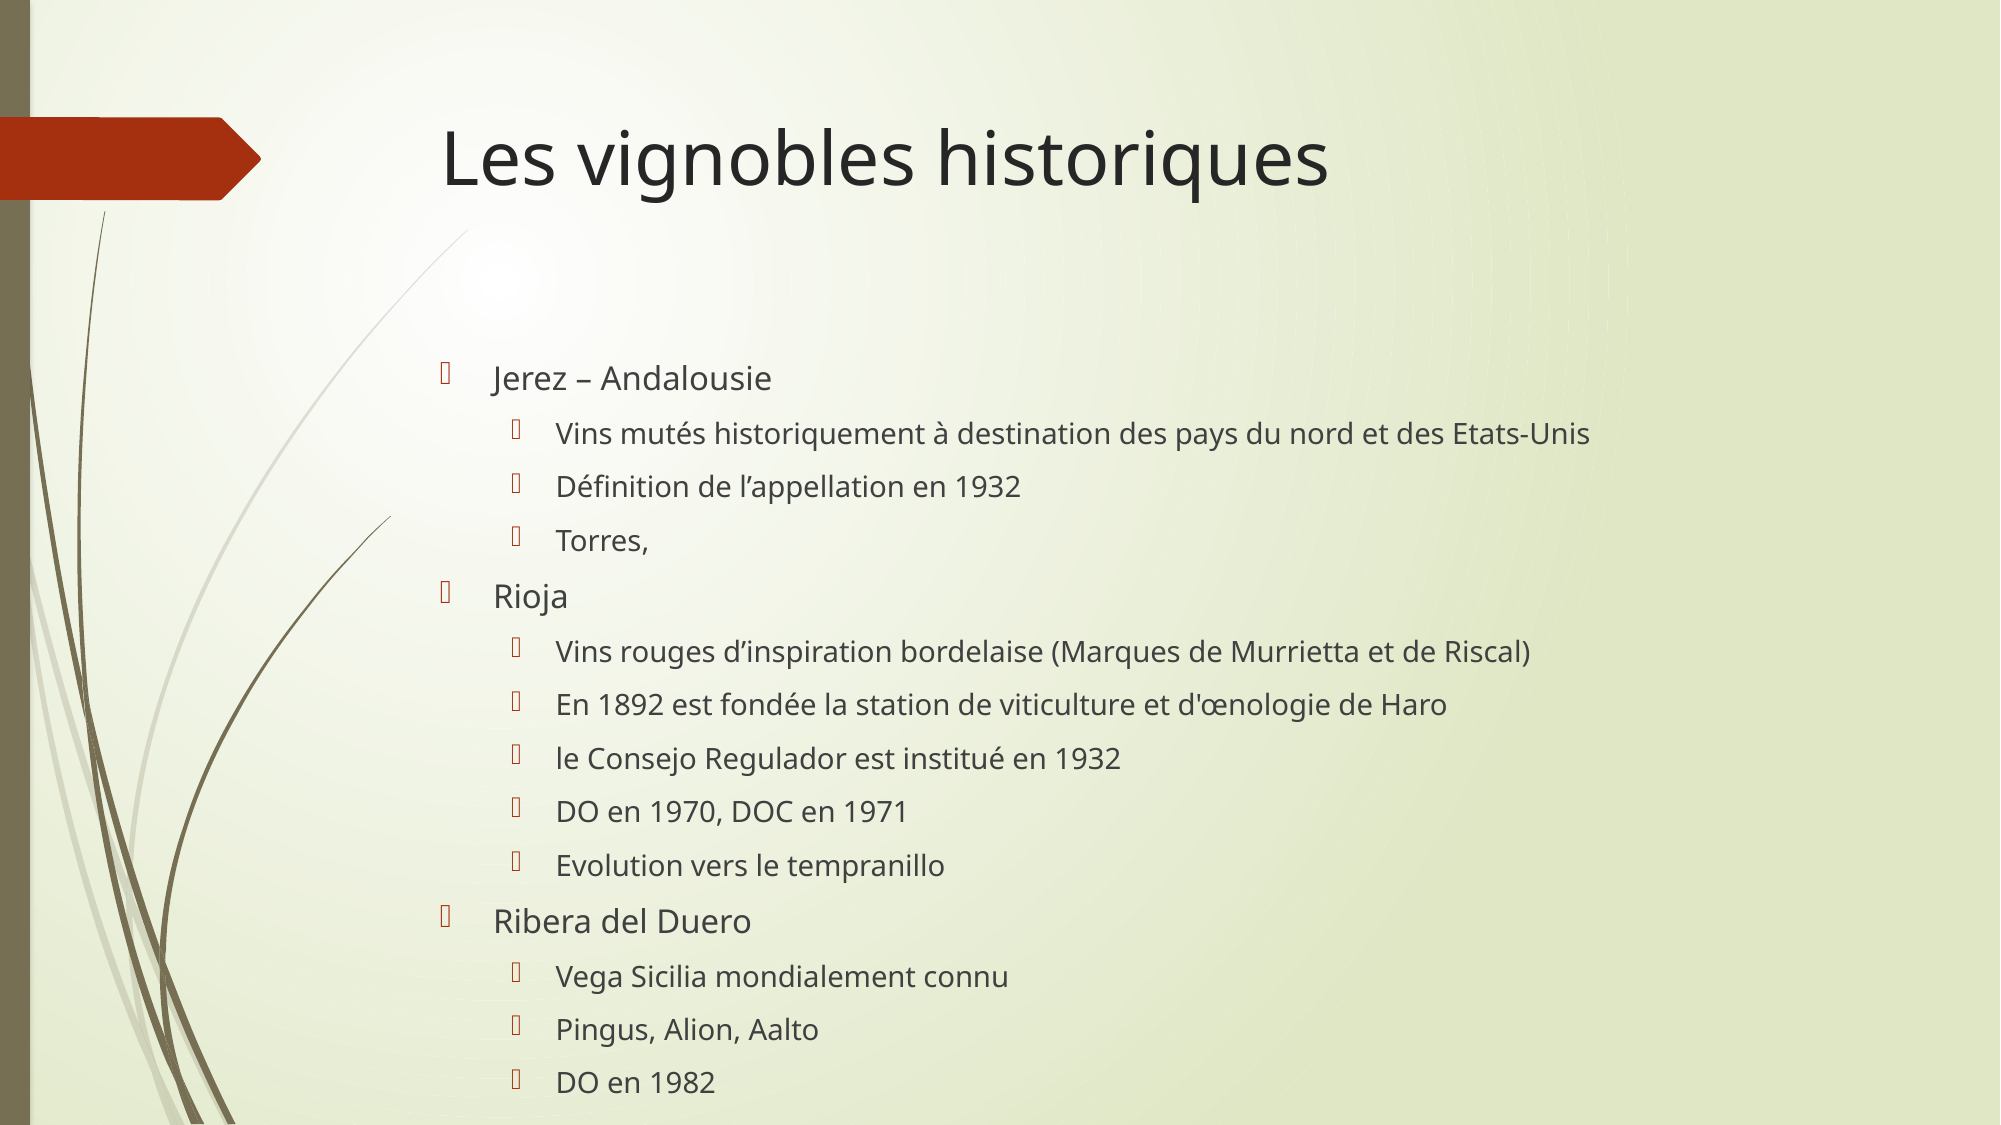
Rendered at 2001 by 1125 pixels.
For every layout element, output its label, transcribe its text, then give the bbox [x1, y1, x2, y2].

list Jerez – Andalousie Vins mutés historiquement à destination des pays du nord et des Etats-Unis Définition de l’appellation en 1932 Torres, Rioja Vins rouges d’inspiration bordelaise (Marques de Murrietta et de Riscal) En 1892 est fondée la station de viticulture et d'œnologie de Haro le Consejo Regulador est institué en 1932 DO en 1970, DOC en 1971 Evolution vers le tempranillo Ribera del Duero Vega Sicilia mondialement connu Pingus, Alion, Aalto DO en 1982 [424, 350, 1888, 1112]
title Les vignobles historiques [425, 102, 1888, 313]
